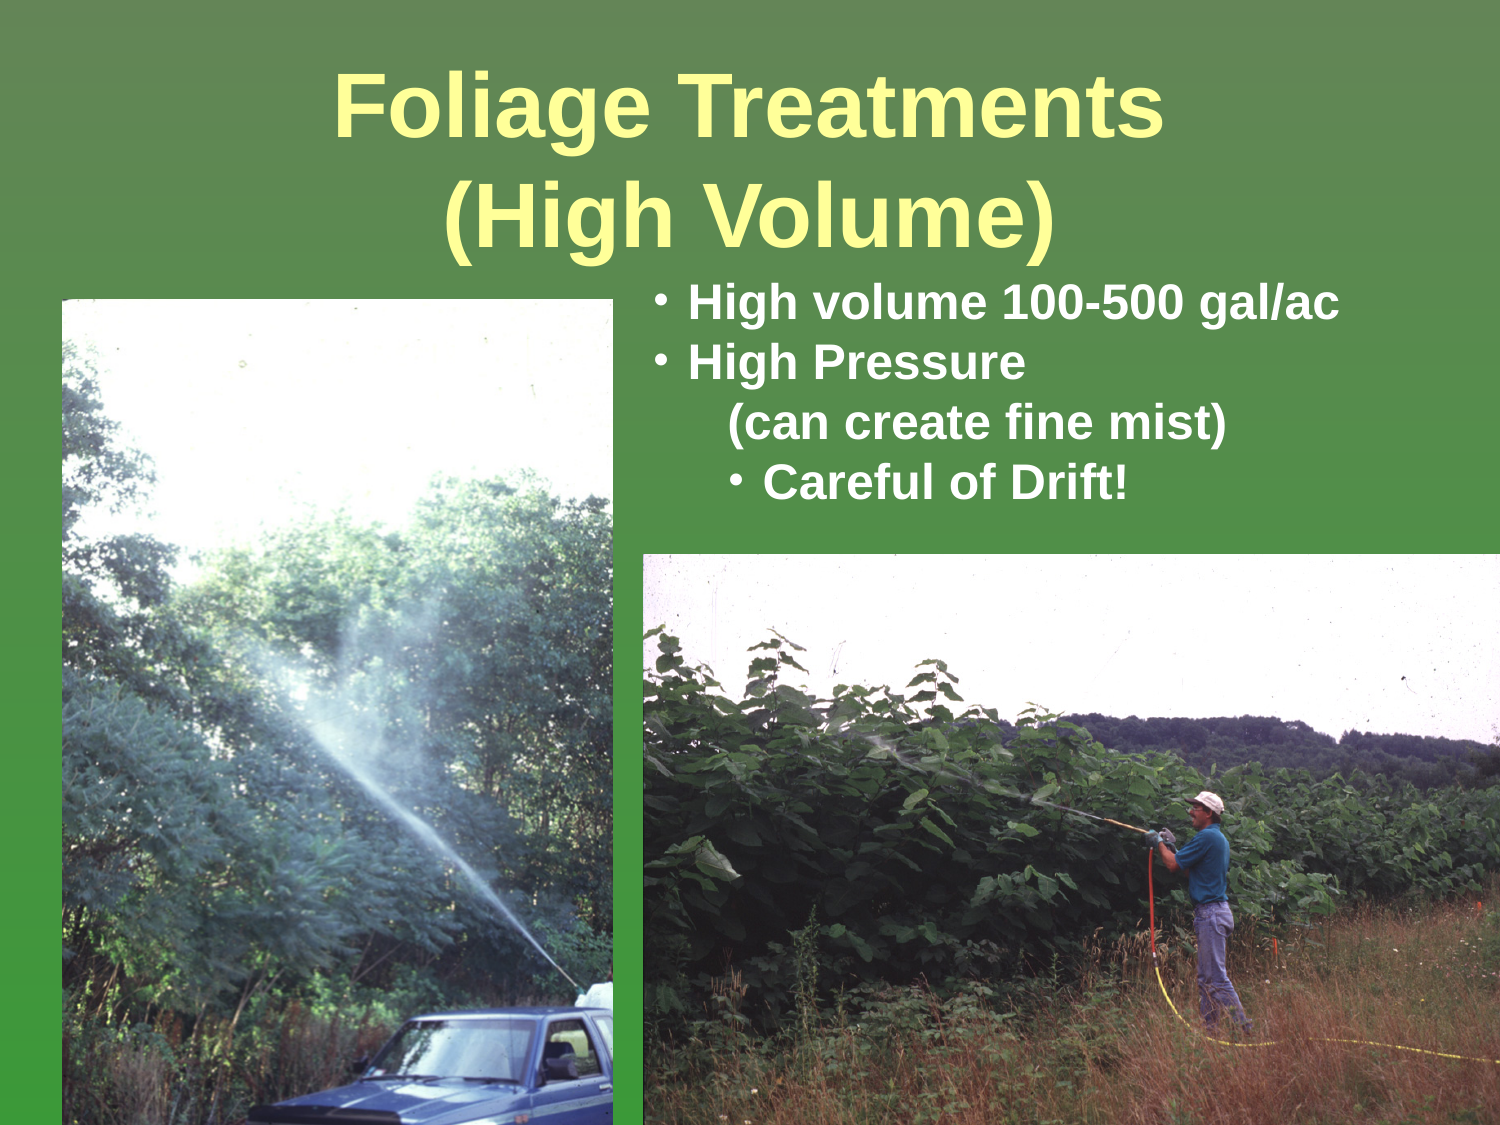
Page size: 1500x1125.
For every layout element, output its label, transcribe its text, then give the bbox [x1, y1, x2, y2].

title Foliage Treatments (High Volume) [112, 62, 1388, 250]
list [643, 553, 1500, 1125]
text_box High volume 100-500 gal/ac High Pressure (can create fine mist) Careful of Drift! [637, 262, 1475, 518]
picture [62, 299, 613, 1125]
